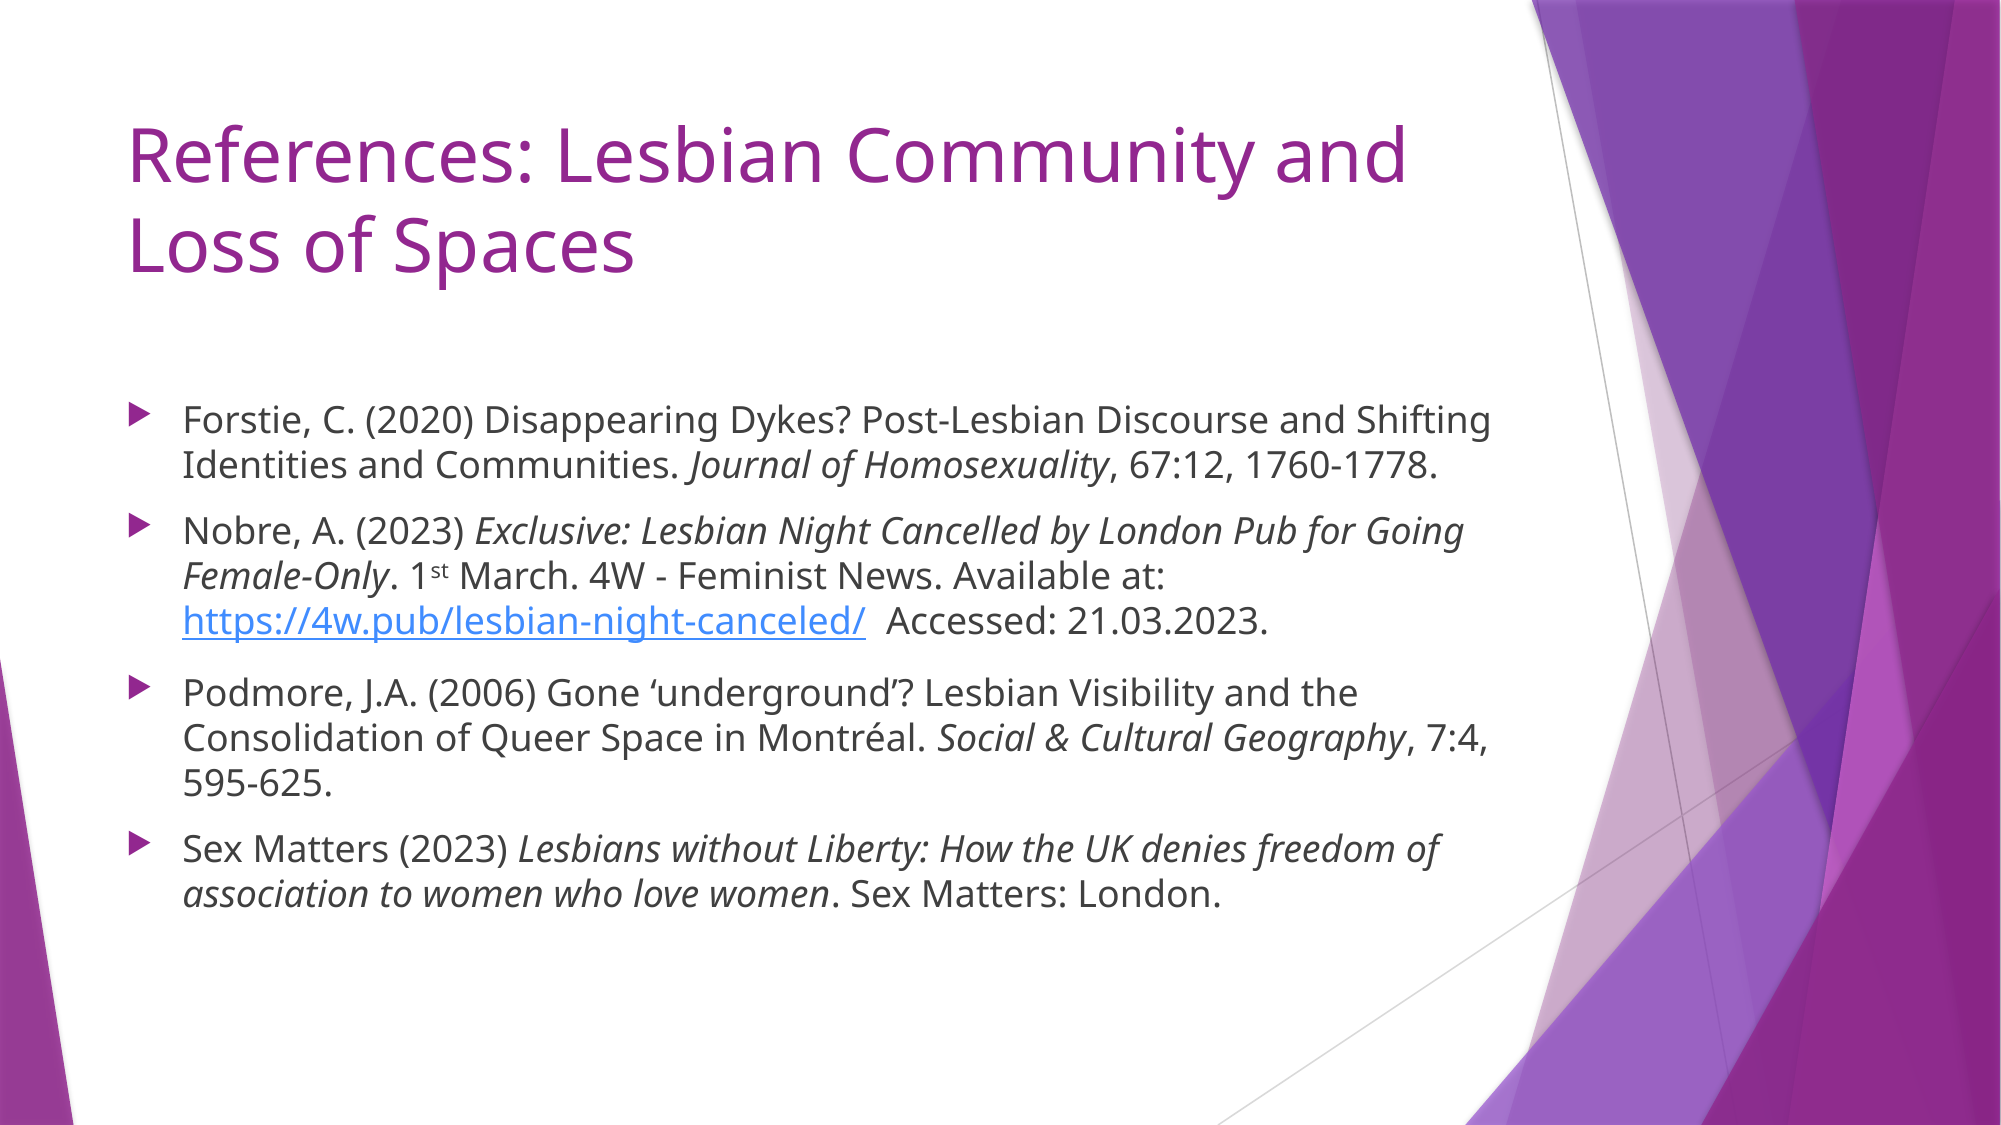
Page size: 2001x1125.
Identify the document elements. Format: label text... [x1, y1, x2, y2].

list Forstie, C. (2020) Disappearing Dykes? Post-Lesbian Discourse and Shifting Identities and Communities. Journal of Homosexuality, 67:12, 1760-1778. Nobre, A. (2023) Exclusive: Lesbian Night Cancelled by London Pub for Going Female-Only. 1st March. 4W - Feminist News. Available at: https://4w.pub/lesbian-night-canceled/ Accessed: 21.03.2023. Podmore, J.A. (2006) Gone ‘underground’? Lesbian Visibility and the Consolidation of Queer Space in Montréal. Social & Cultural Geography, 7:4, 595-625. Sex Matters (2023) Lesbians without Liberty: How the UK denies freedom of association to women who love women. Sex Matters: London. [111, 388, 1522, 1025]
title References: Lesbian Community and Loss of Spaces [111, 99, 1522, 317]
